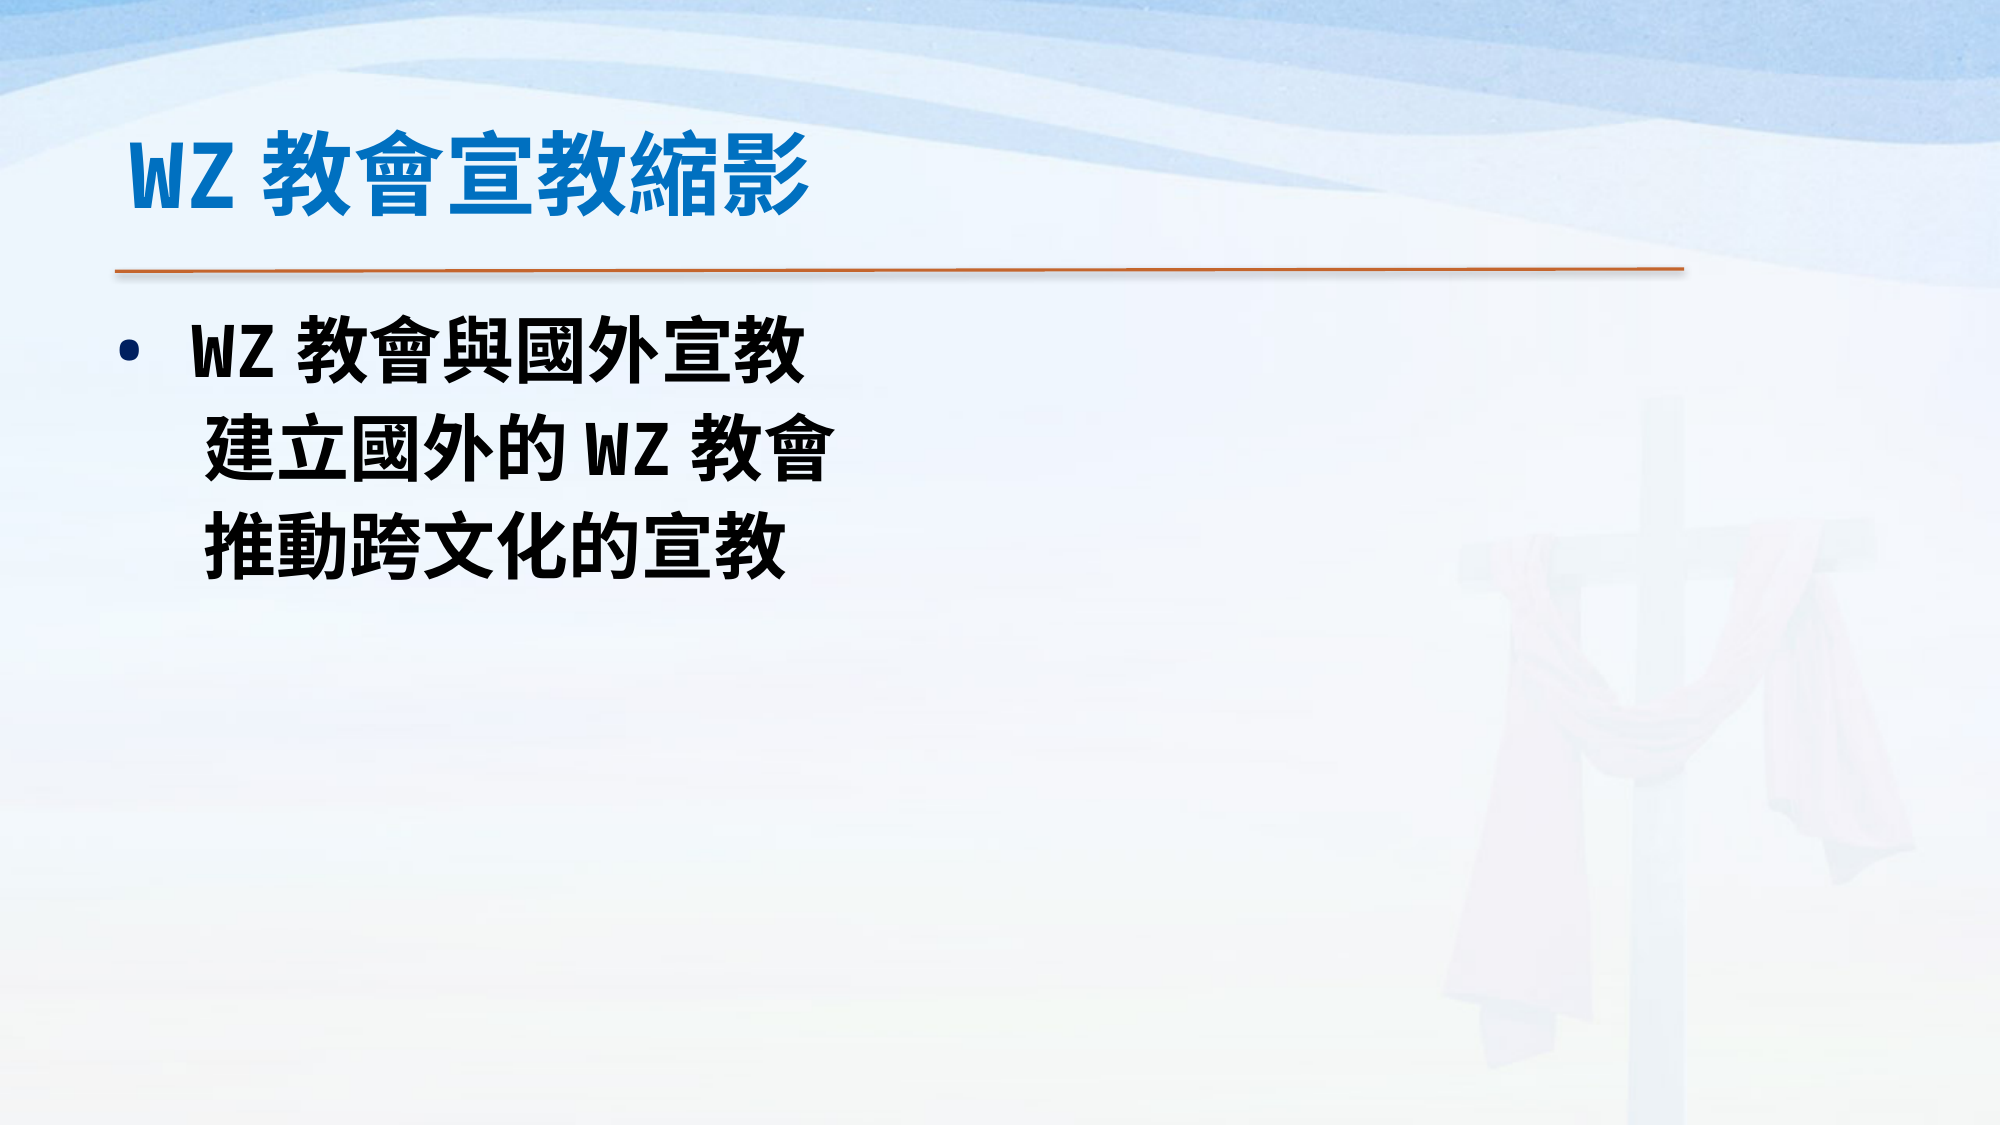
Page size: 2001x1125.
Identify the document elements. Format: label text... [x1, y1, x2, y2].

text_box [114, 268, 1685, 272]
text_box WZ教會宣教縮影 [114, 109, 1900, 234]
text_box WZ教會與國外宣教 建立國外的WZ教會 推動跨文化的宣教 [101, 297, 1904, 1016]
picture [0, 0, 2000, 1125]
text_box [270, 234, 1730, 297]
